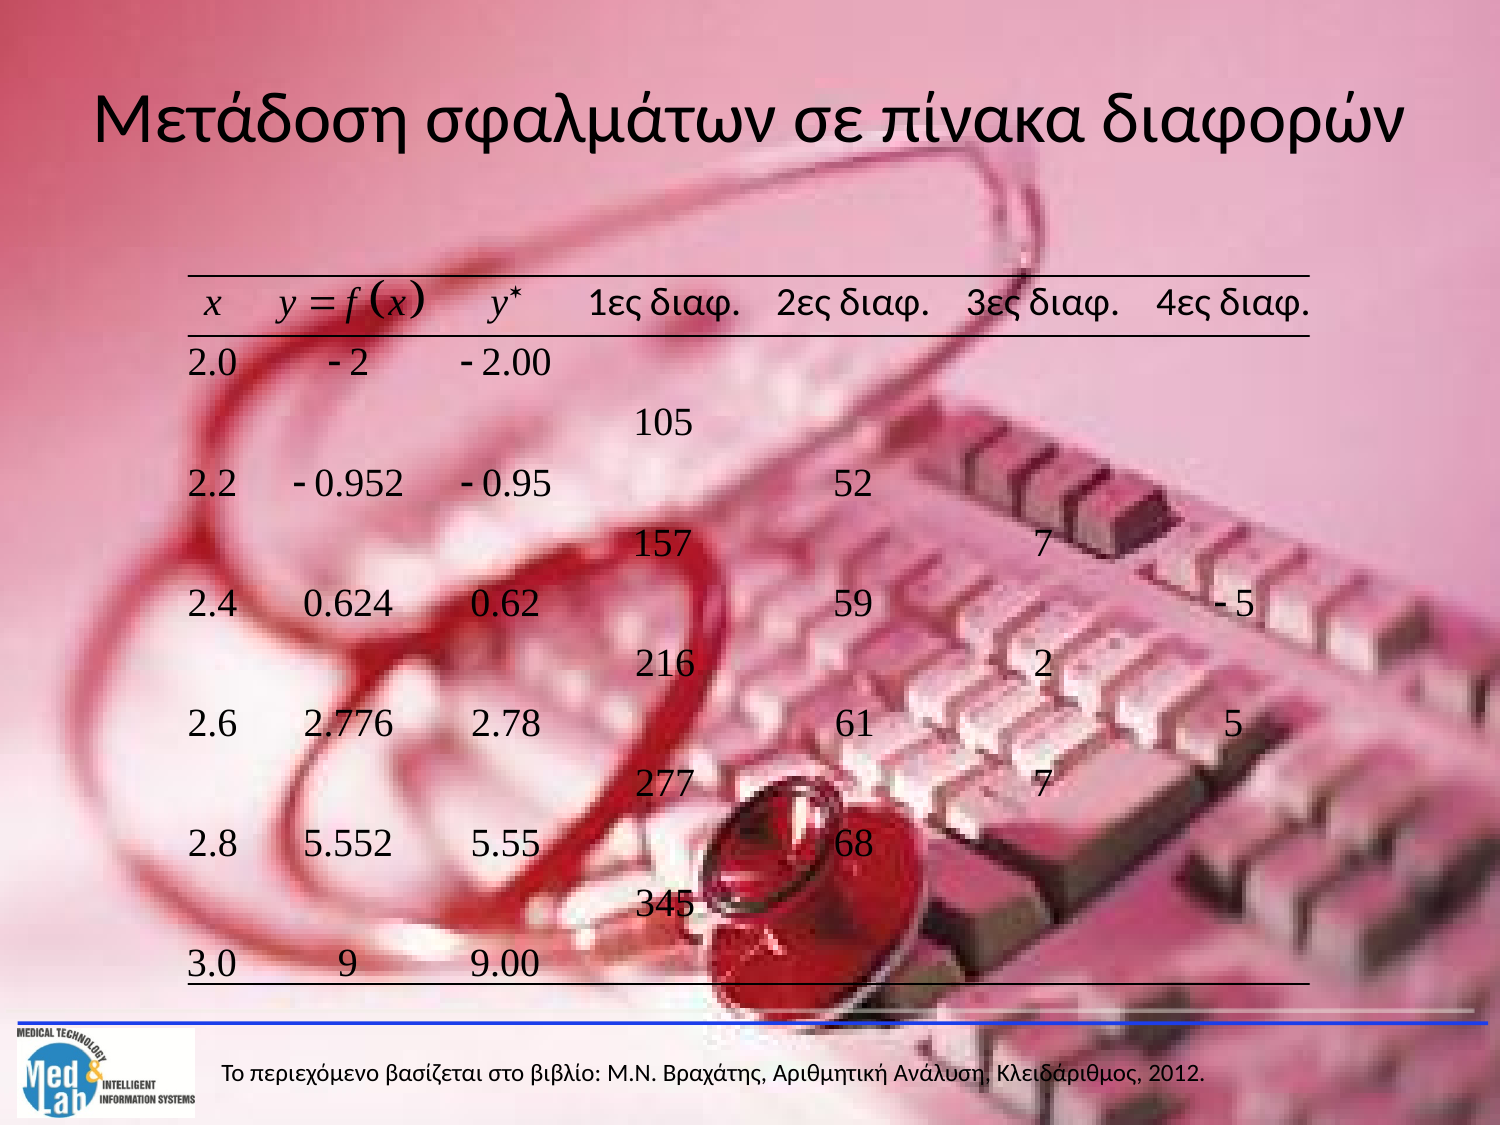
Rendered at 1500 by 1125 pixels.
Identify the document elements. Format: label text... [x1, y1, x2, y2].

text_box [181, 266, 1319, 994]
picture [0, 0, 1500, 1125]
title Μετάδοση σφαλμάτων σε πίνακα διαφορών [75, 20, 1425, 208]
